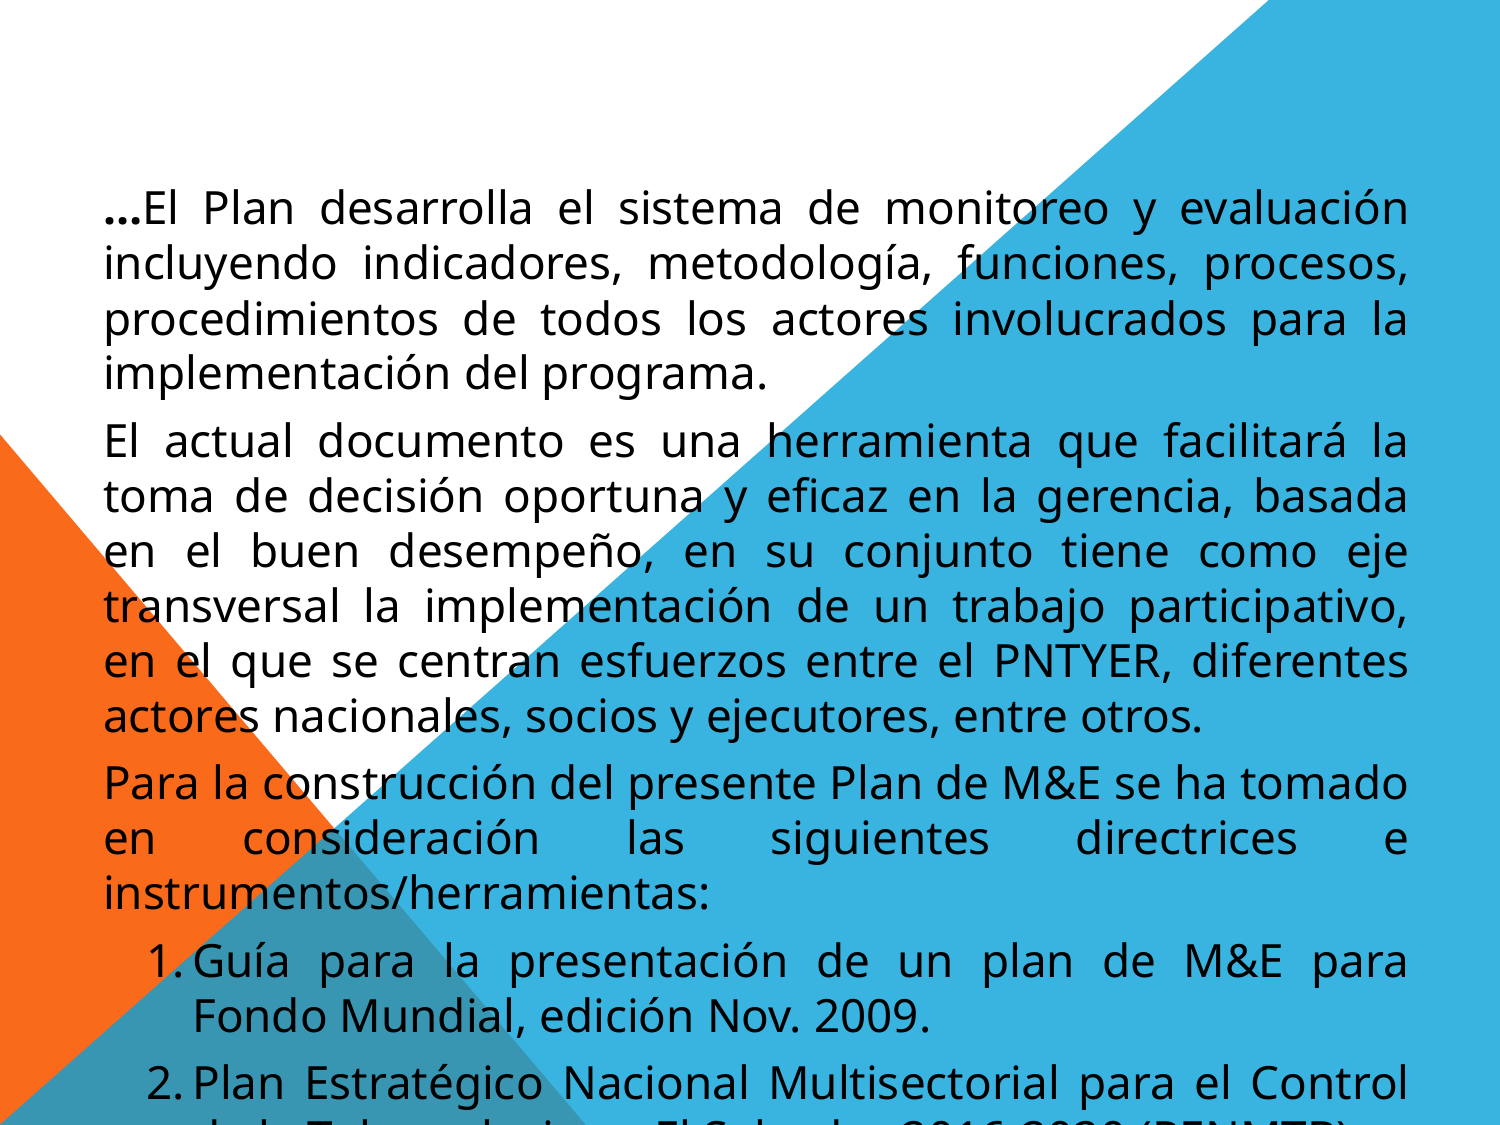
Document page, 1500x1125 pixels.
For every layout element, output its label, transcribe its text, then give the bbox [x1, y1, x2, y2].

text_box …El Plan desarrolla el sistema de monitoreo y evaluación incluyendo indicadores, metodología, funciones, procesos, procedimientos de todos los actores involucrados para la implementación del programa. El actual documento es una herramienta que facilitará la toma de decisión oportuna y eficaz en la gerencia, basada en el buen desempeño, en su conjunto tiene como eje transversal la implementación de un trabajo participativo, en el que se centran esfuerzos entre el PNTYER, diferentes actores nacionales, socios y ejecutores, entre otros. Para la construcción del presente Plan de M&E se ha tomado en consideración las siguientes directrices e instrumentos/herramientas: Guía para la presentación de un plan de M&E para Fondo Mundial, edición Nov. 2009. Plan Estratégico Nacional Multisectorial para el Control de la Tuberculosis en El Salvador 2016-2020 (PENMTB). [88, 171, 1425, 1125]
